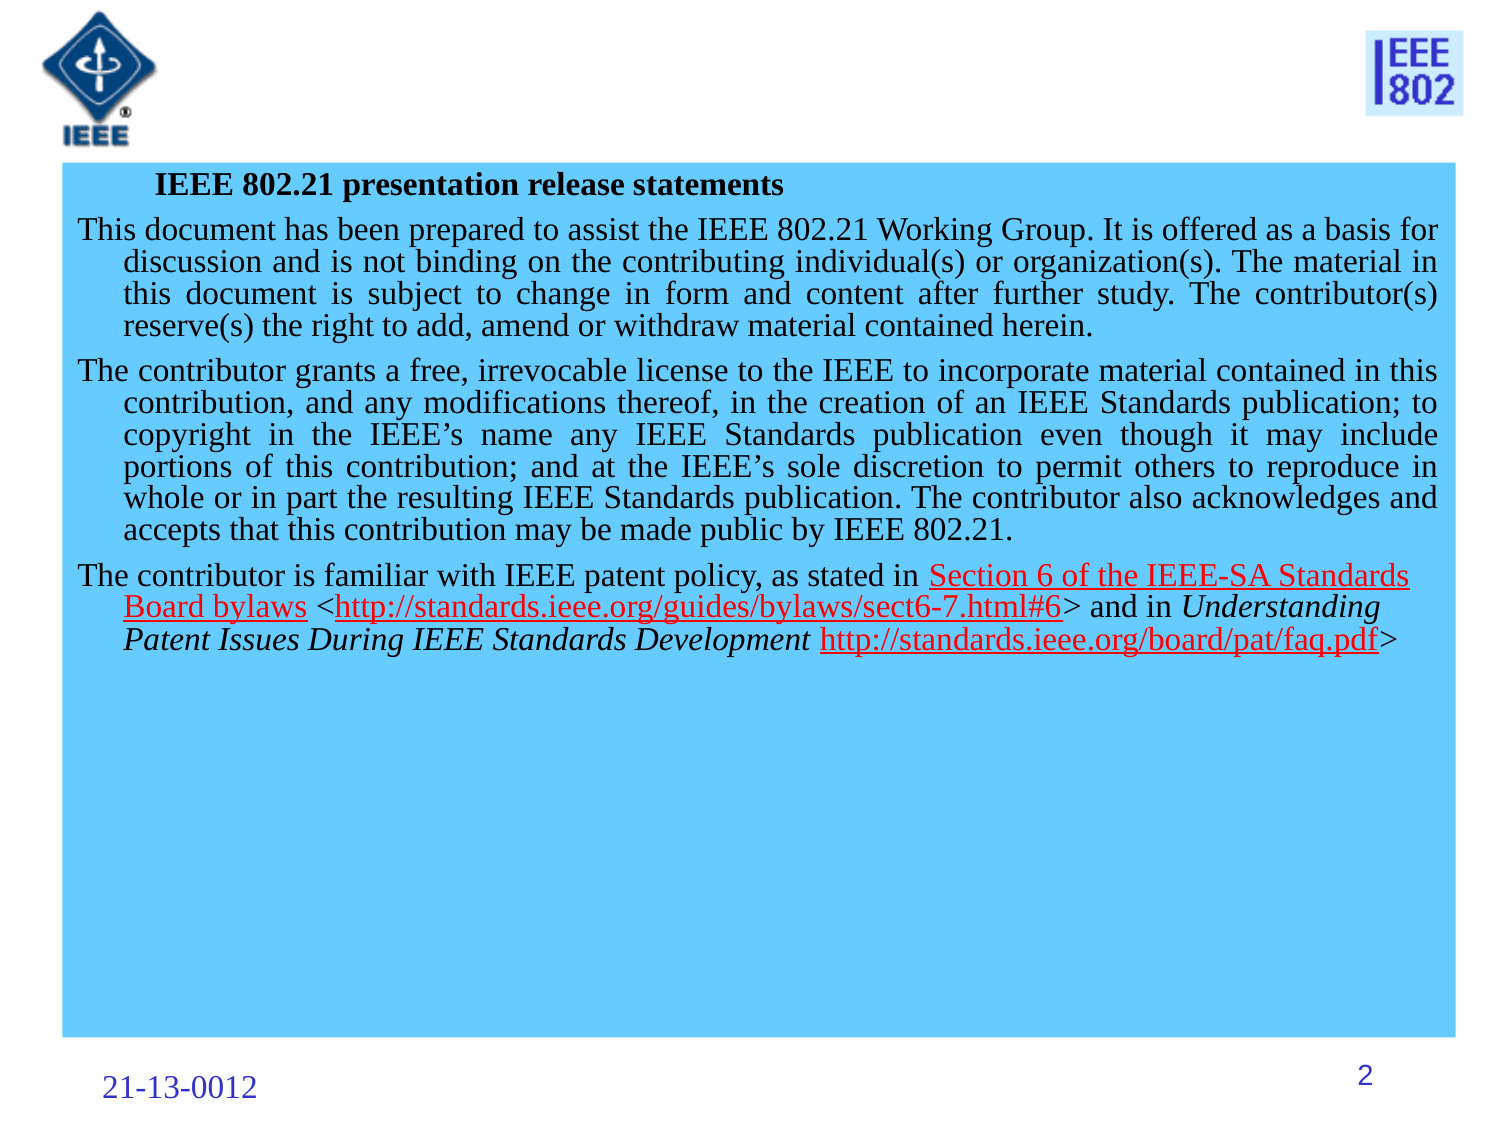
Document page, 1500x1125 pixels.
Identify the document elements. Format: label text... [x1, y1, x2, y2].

text_box IEEE 802.21 presentation release statements This document has been prepared to assist the IEEE 802.21 Working Group. It is offered as a basis for discussion and is not binding on the contributing individual(s) or organization(s). The material in this document is subject to change in form and content after further study. The contributor(s) reserve(s) the right to add, amend or withdraw material contained herein. The contributor grants a free, irrevocable license to the IEEE to incorporate material contained in this contribution, and any modifications thereof, in the creation of an IEEE Standards publication; to copyright in the IEEE’s name any IEEE Standards publication even though it may include portions of this contribution; and at the IEEE’s sole discretion to permit others to reproduce in whole or in part the resulting IEEE Standards publication. The contributor also acknowledges and accepts that this contribution may be made public by IEEE 802.21. The contributor is familiar with IEEE patent policy, as stated in Section 6 of the IEEE-SA Standards Board bylaws <http://standards.ieee.org/guides/bylaws/sect6-7.html#6> and in Understanding Patent Issues During IEEE Standards Development http://standards.ieee.org/board/pat/faq.pdf> [62, 162, 1456, 1038]
picture [37, 9, 162, 150]
picture [1351, 12, 1475, 141]
